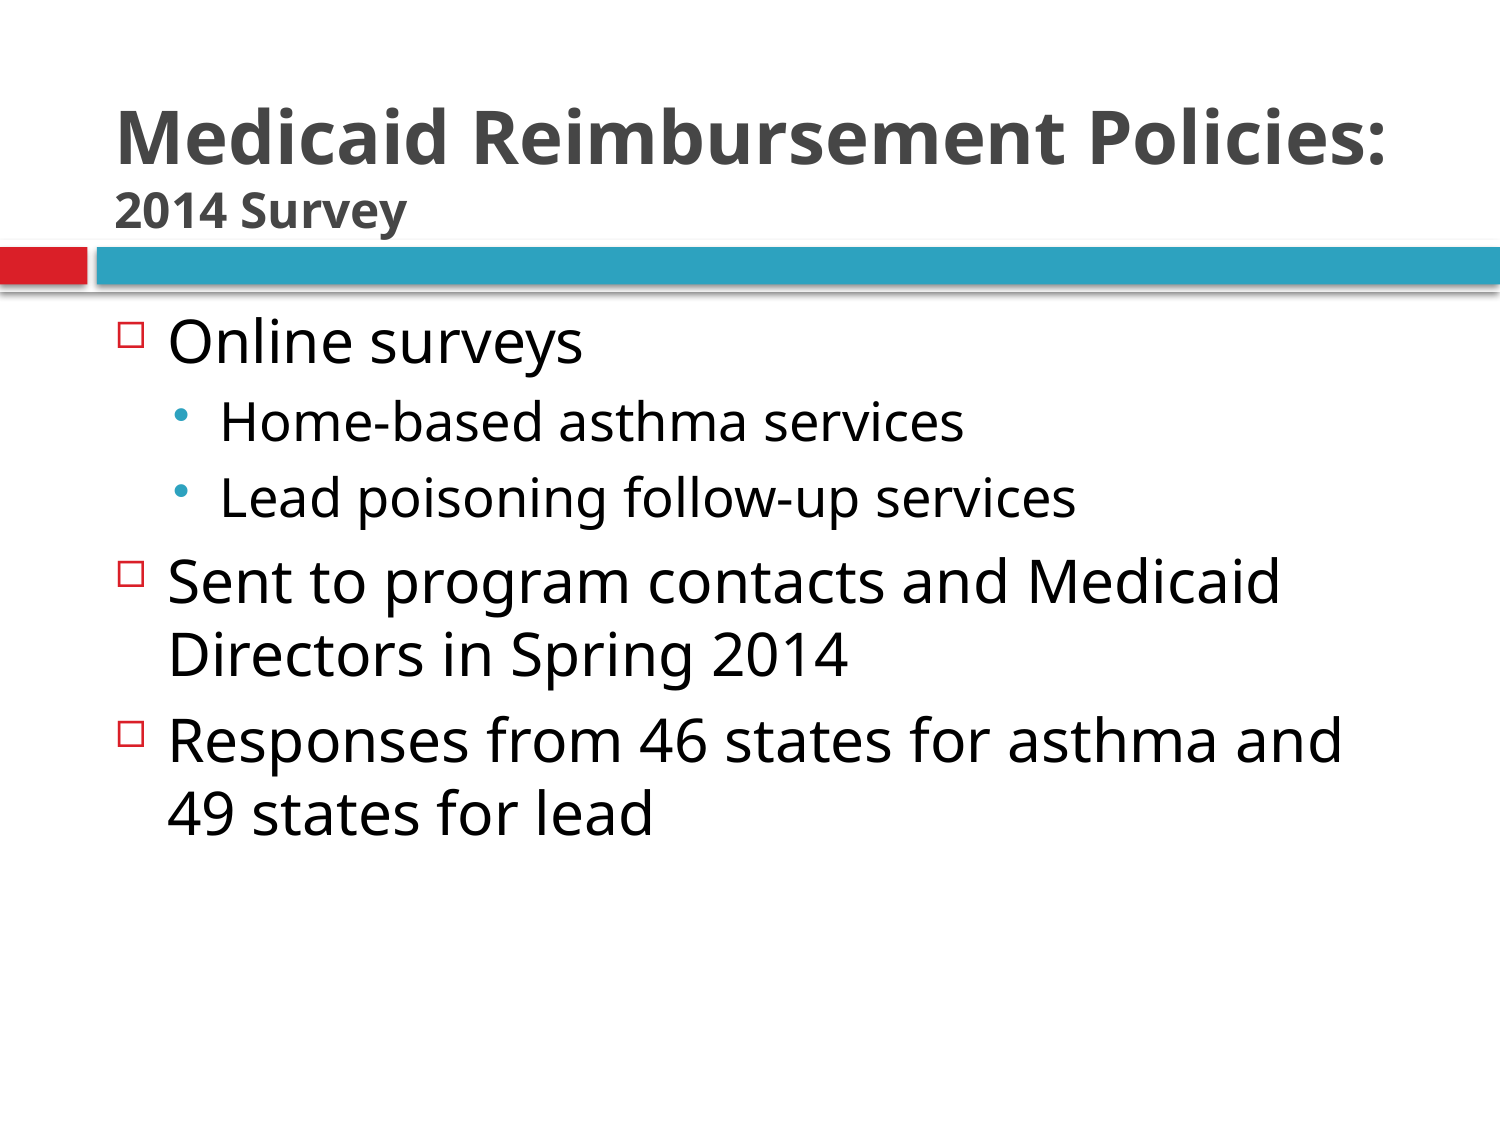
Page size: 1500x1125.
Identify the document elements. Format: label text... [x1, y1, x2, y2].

list Online surveys Home-based asthma services Lead poisoning follow-up services Sent to program contacts and Medicaid Directors in Spring 2014 Responses from 46 states for asthma and 49 states for lead [99, 295, 1438, 1013]
title Medicaid Reimbursement Policies: 2014 Survey [99, 25, 1450, 246]
